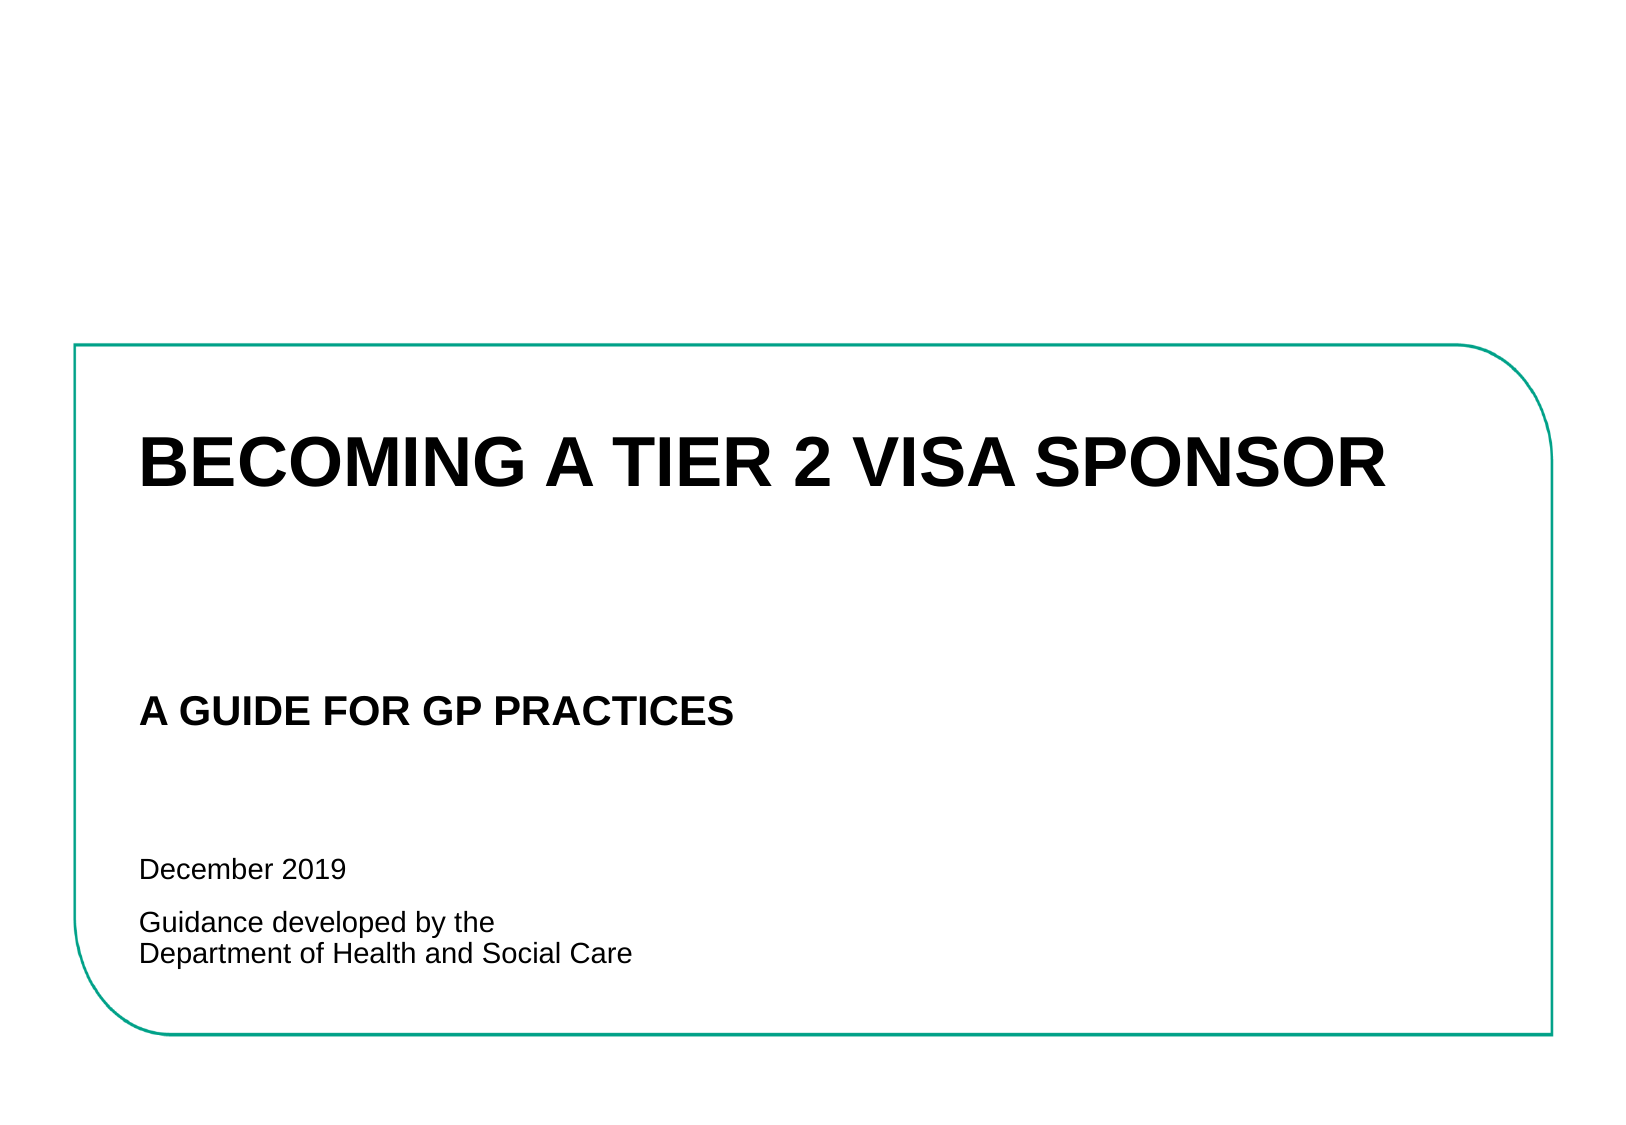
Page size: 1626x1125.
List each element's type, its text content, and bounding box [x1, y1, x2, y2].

picture [1, 338, 1562, 1045]
subtitle A GUIDE FOR GP PRACTICES [124, 681, 1343, 743]
list December 2019 Guidance developed by the Department of Health and Social Care [124, 845, 665, 978]
title BECOMING A TIER 2 VISA SPONSOR [124, 418, 1417, 588]
